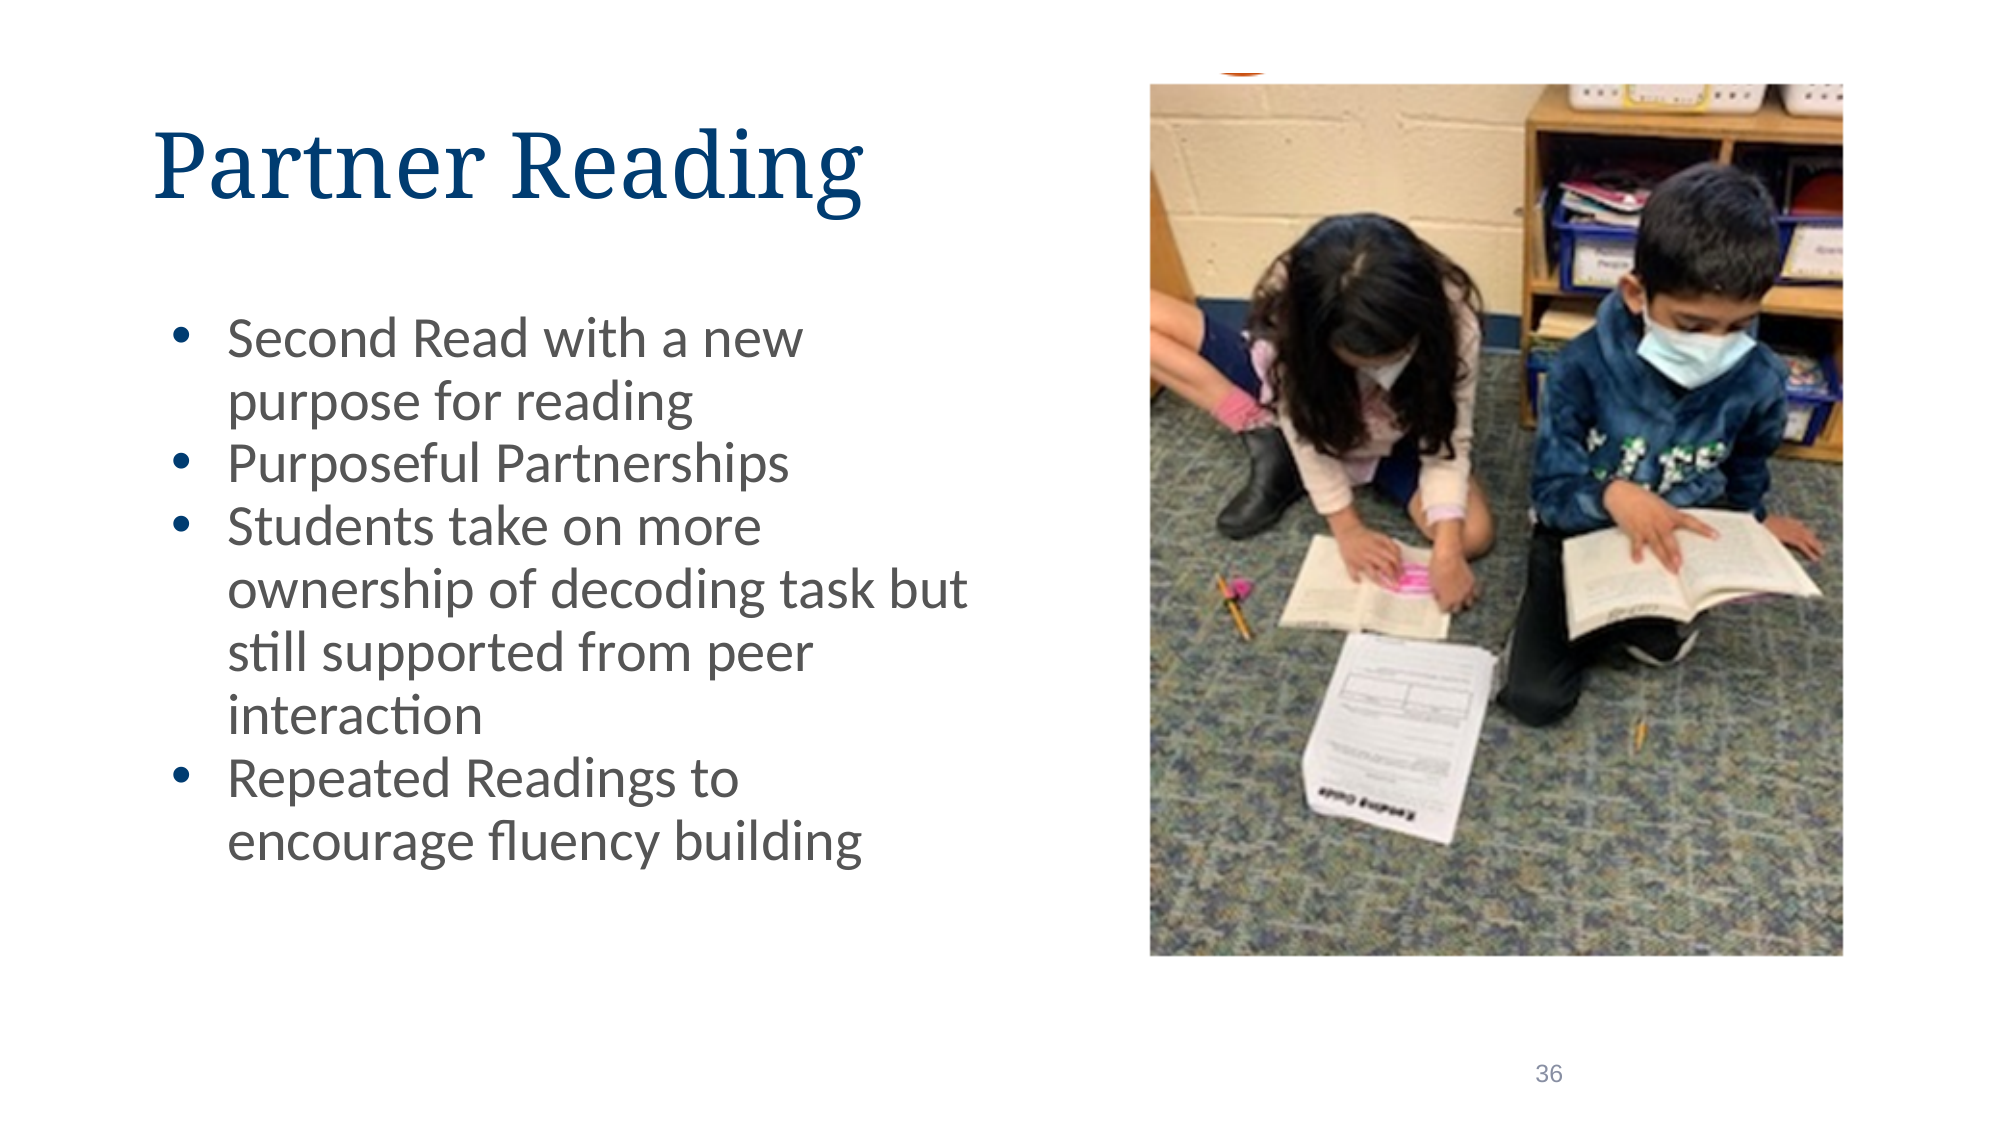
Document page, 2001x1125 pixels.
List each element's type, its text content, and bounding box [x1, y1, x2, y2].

list Second Read with a new purpose for reading Purposeful Partnerships Students take on more ownership of decoding task but still supported from peer interaction Repeated Readings to encourage fluency building [137, 299, 988, 1014]
picture [1138, 73, 1855, 971]
slide_number 36 [1412, 1042, 1579, 1103]
title Partner Reading [137, 59, 1863, 278]
